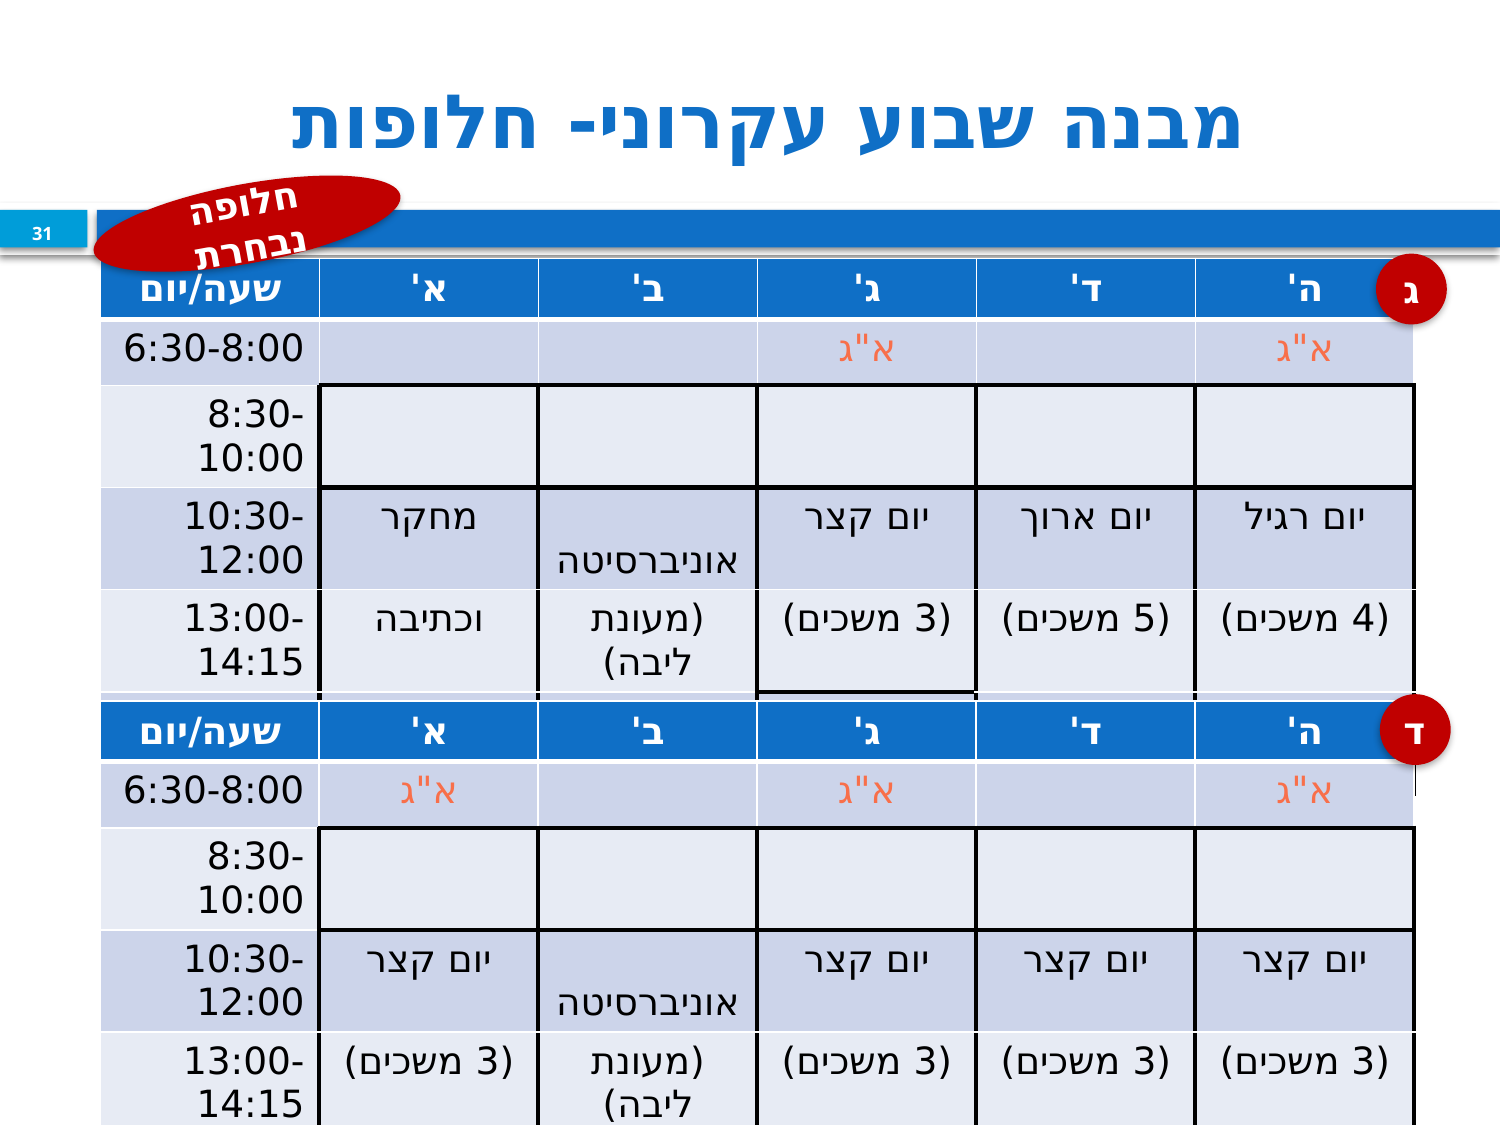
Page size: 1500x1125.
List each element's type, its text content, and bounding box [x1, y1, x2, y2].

table_cell (4 משכים) [1197, 590, 1412, 691]
table_cell 8:30-10:00 [101, 829, 317, 929]
text_box ג [1375, 253, 1447, 325]
table_cell (3 משכים) [978, 1033, 1193, 1125]
table_cell (5 משכים) [978, 590, 1193, 691]
text_box ד [1379, 694, 1451, 766]
table_cell [759, 830, 974, 928]
table_cell [1197, 387, 1412, 485]
table_header שעה/יום [101, 702, 318, 759]
table_cell 14:30-16:00 [101, 693, 317, 700]
table_cell [322, 387, 536, 485]
table_header ד' [977, 702, 1194, 759]
table_cell [540, 830, 755, 928]
table_cell [978, 693, 1193, 700]
table_cell א"ג [758, 764, 975, 826]
table_cell יום קצר [759, 932, 974, 1031]
table_cell וכתיבה [322, 590, 536, 691]
table_cell 13:00-14:15 [101, 1033, 317, 1125]
table_cell [978, 830, 1193, 928]
table_cell [540, 387, 755, 485]
table_cell מחקר [322, 490, 536, 589]
table_cell [320, 322, 538, 383]
table_header ה' [1196, 259, 1388, 317]
table_header ג' [758, 259, 976, 317]
table_header ב' [539, 259, 757, 317]
table_cell [322, 693, 536, 700]
table_cell יום קצר [1197, 932, 1412, 1031]
table_cell 10:30-12:00 [101, 931, 317, 1031]
table_cell 6:30-8:00 [101, 764, 318, 827]
table_cell (3 משכים) [759, 1033, 974, 1125]
table_cell א"ג [320, 764, 537, 826]
table_cell יום רגיל [1197, 490, 1412, 589]
table_cell יום קצר [978, 932, 1193, 1031]
table_cell 6:30-8:00 [101, 322, 319, 385]
table_header ב' [539, 702, 756, 759]
table_cell (מעונת ליבה) [540, 590, 755, 691]
table_cell יום קצר [759, 490, 974, 589]
table_cell א"ג [1196, 764, 1413, 826]
table_cell [1197, 830, 1412, 928]
table_cell [977, 322, 1195, 383]
table_cell א"ג [758, 322, 976, 383]
table_cell (מעונת ליבה) [540, 1033, 755, 1125]
table_header ה' [1196, 702, 1388, 759]
table_cell 10:30-12:00 [101, 488, 317, 589]
table_cell [978, 387, 1193, 485]
table_cell אוניברסיטה [540, 932, 755, 1031]
table_cell [977, 764, 1194, 826]
slide_number 31 [0, 214, 87, 255]
table_cell [1197, 693, 1404, 700]
table_header א' [320, 259, 538, 317]
table_cell (3 משכים) [1197, 1033, 1412, 1125]
table_cell התחלה מאוחרת? [759, 694, 974, 700]
table_cell [759, 387, 974, 485]
table_cell (3 משכים) [321, 1033, 536, 1125]
table_cell (3 משכים) [759, 590, 974, 690]
table_cell 13:00-14:15 [101, 590, 317, 691]
table_cell א"ג [1196, 322, 1413, 383]
table_cell 8:30-10:00 [101, 386, 317, 487]
title מבנה שבוע עקרוני- חלופות [100, 37, 1439, 201]
table_header א' [320, 702, 537, 759]
table_header שעה/יום [101, 259, 319, 317]
table_cell [540, 693, 755, 700]
table_cell יום ארוך [978, 490, 1193, 589]
table_cell [321, 830, 536, 928]
text_box חלופה נבחרת [93, 175, 401, 272]
table_cell [539, 764, 756, 826]
table_cell [539, 322, 757, 383]
table_header ד' [977, 259, 1195, 317]
table_header ג' [758, 702, 975, 759]
table_cell יום קצר [321, 932, 536, 1031]
table_cell אוניברסיטה [540, 490, 755, 589]
